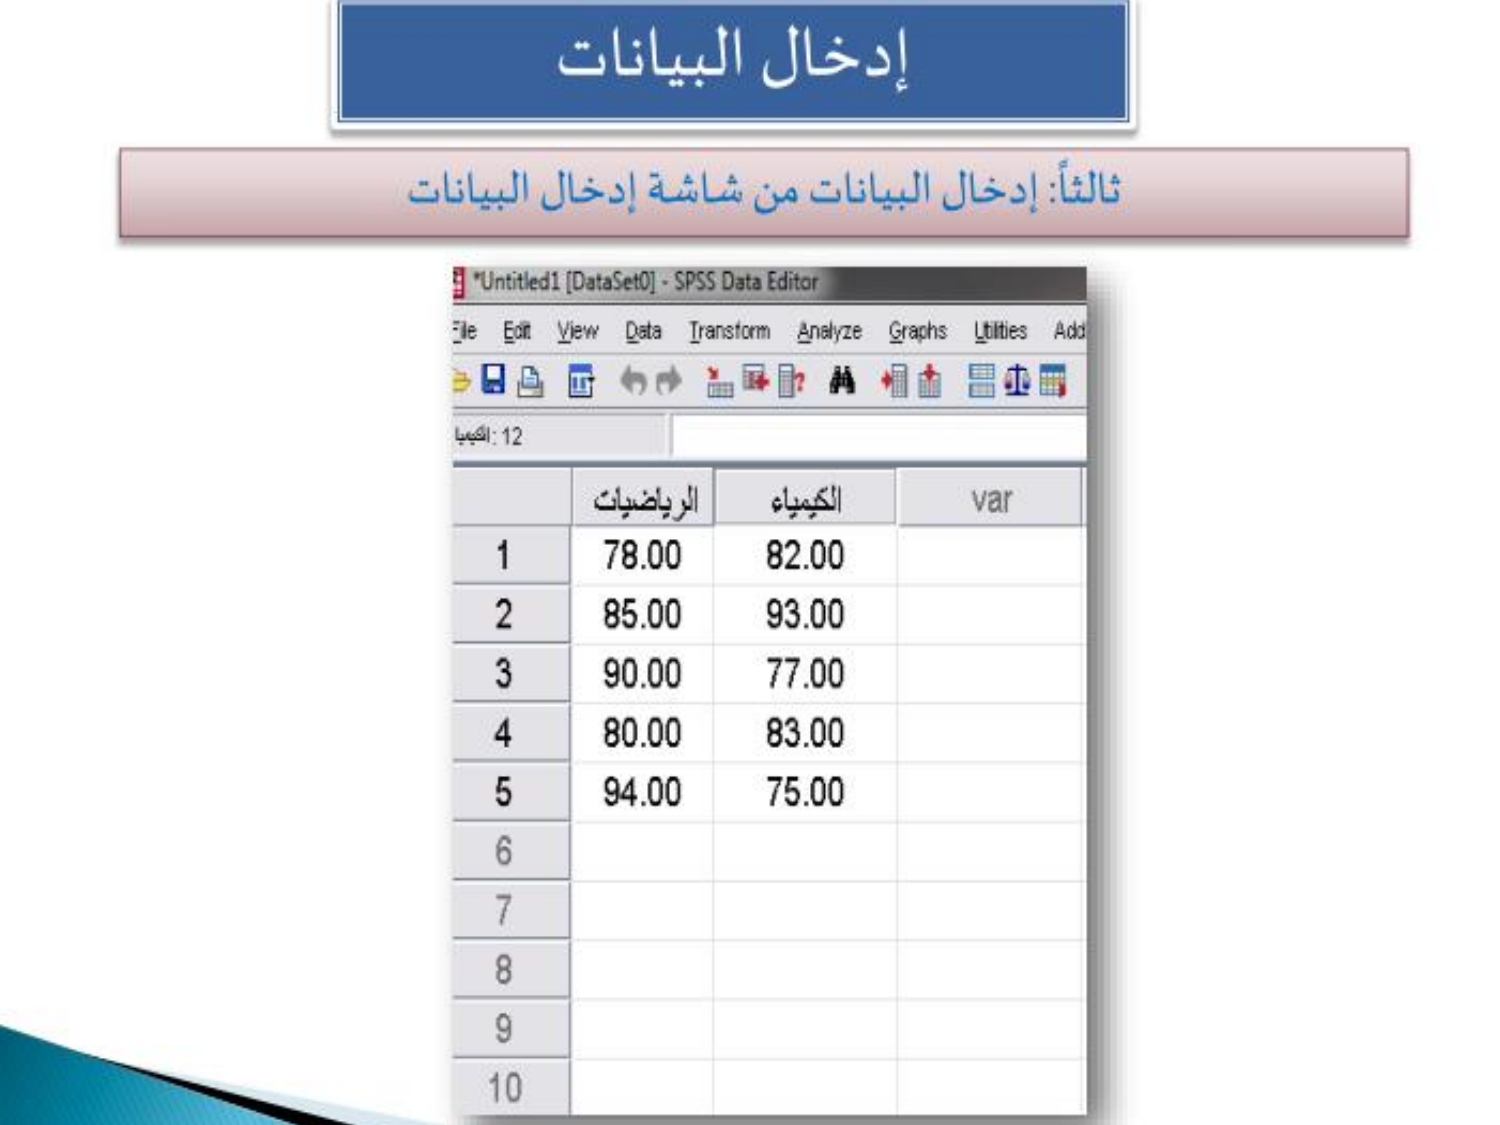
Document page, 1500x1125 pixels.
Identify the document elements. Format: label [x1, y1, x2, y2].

list [0, 0, 1500, 1125]
